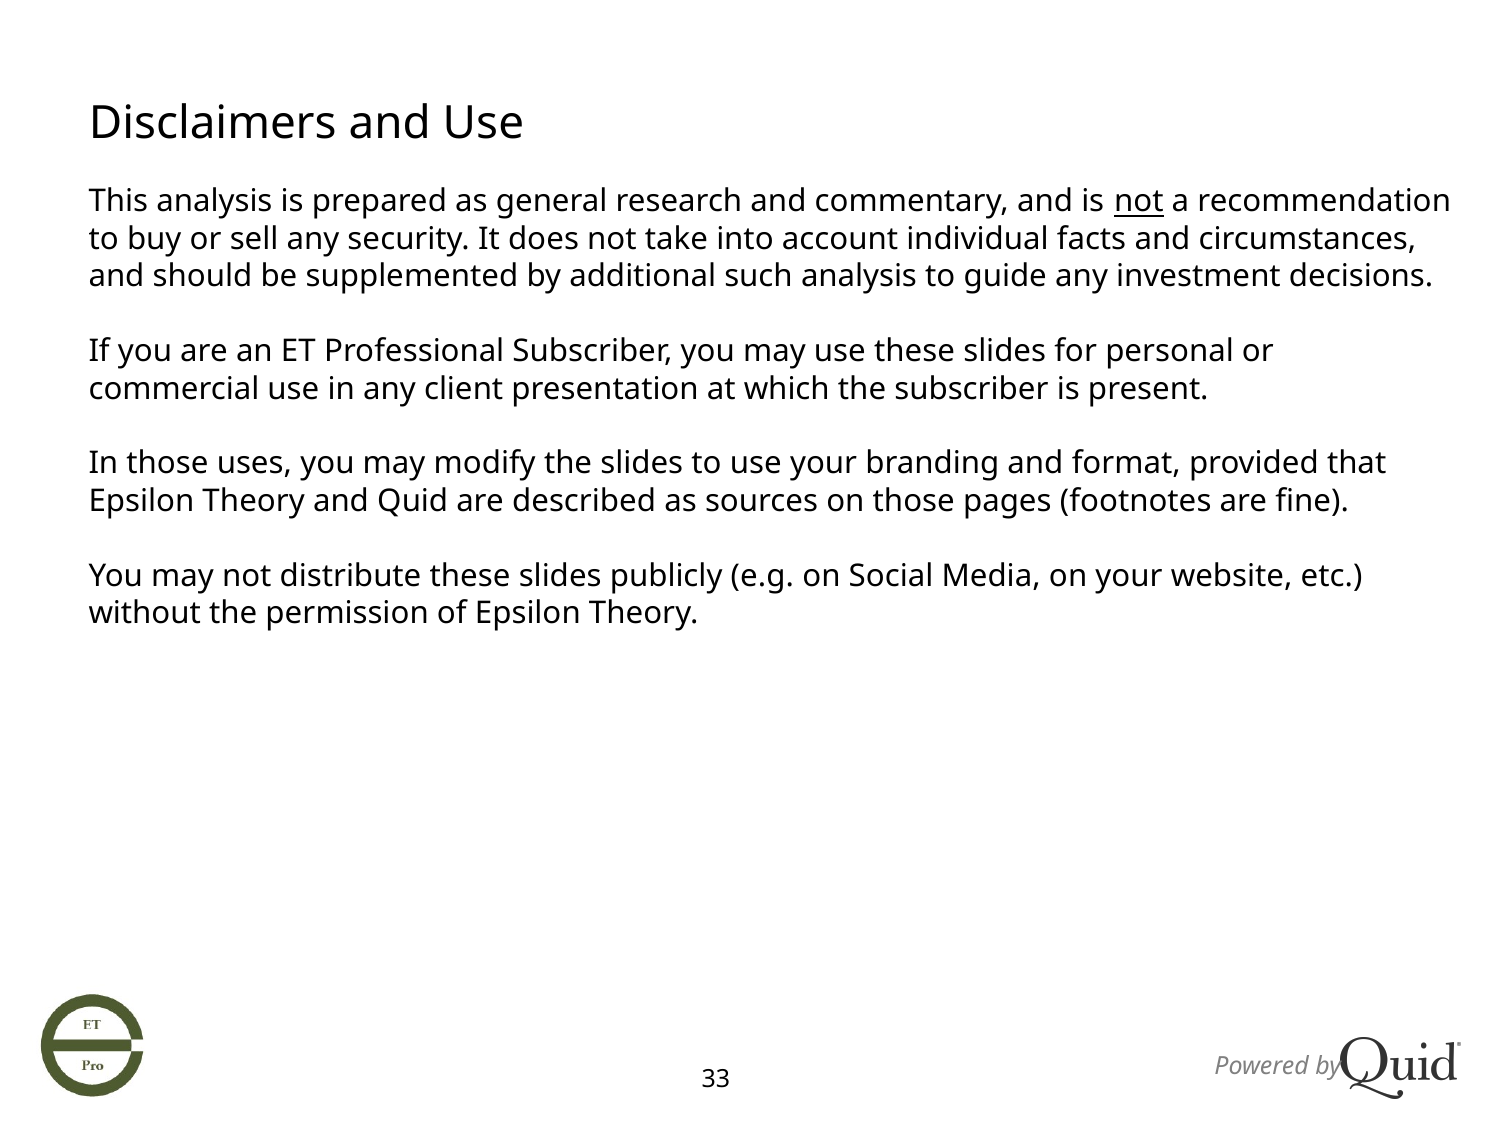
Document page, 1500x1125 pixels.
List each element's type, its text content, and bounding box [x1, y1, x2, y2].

picture [30, 984, 154, 1105]
picture [1340, 1037, 1461, 1099]
text_box Disclaimers and Use [73, 58, 1368, 156]
text_box This analysis is prepared as general research and commentary, and is not a recommendation to buy or sell any security. It does not take into account individual facts and circumstances, and should be supplemented by additional such analysis to guide any investment decisions. If you are an ET Professional Subscriber, you may use these slides for personal or commercial use in any client presentation at which the subscriber is present. In those uses, you may modify the slides to use your branding and format, provided that Epsilon Theory and Quid are described as sources on those pages (footnotes are fine). You may not distribute these slides publicly (e.g. on Social Media, on your website, etc.) without the permission of Epsilon Theory. [73, 173, 1467, 750]
